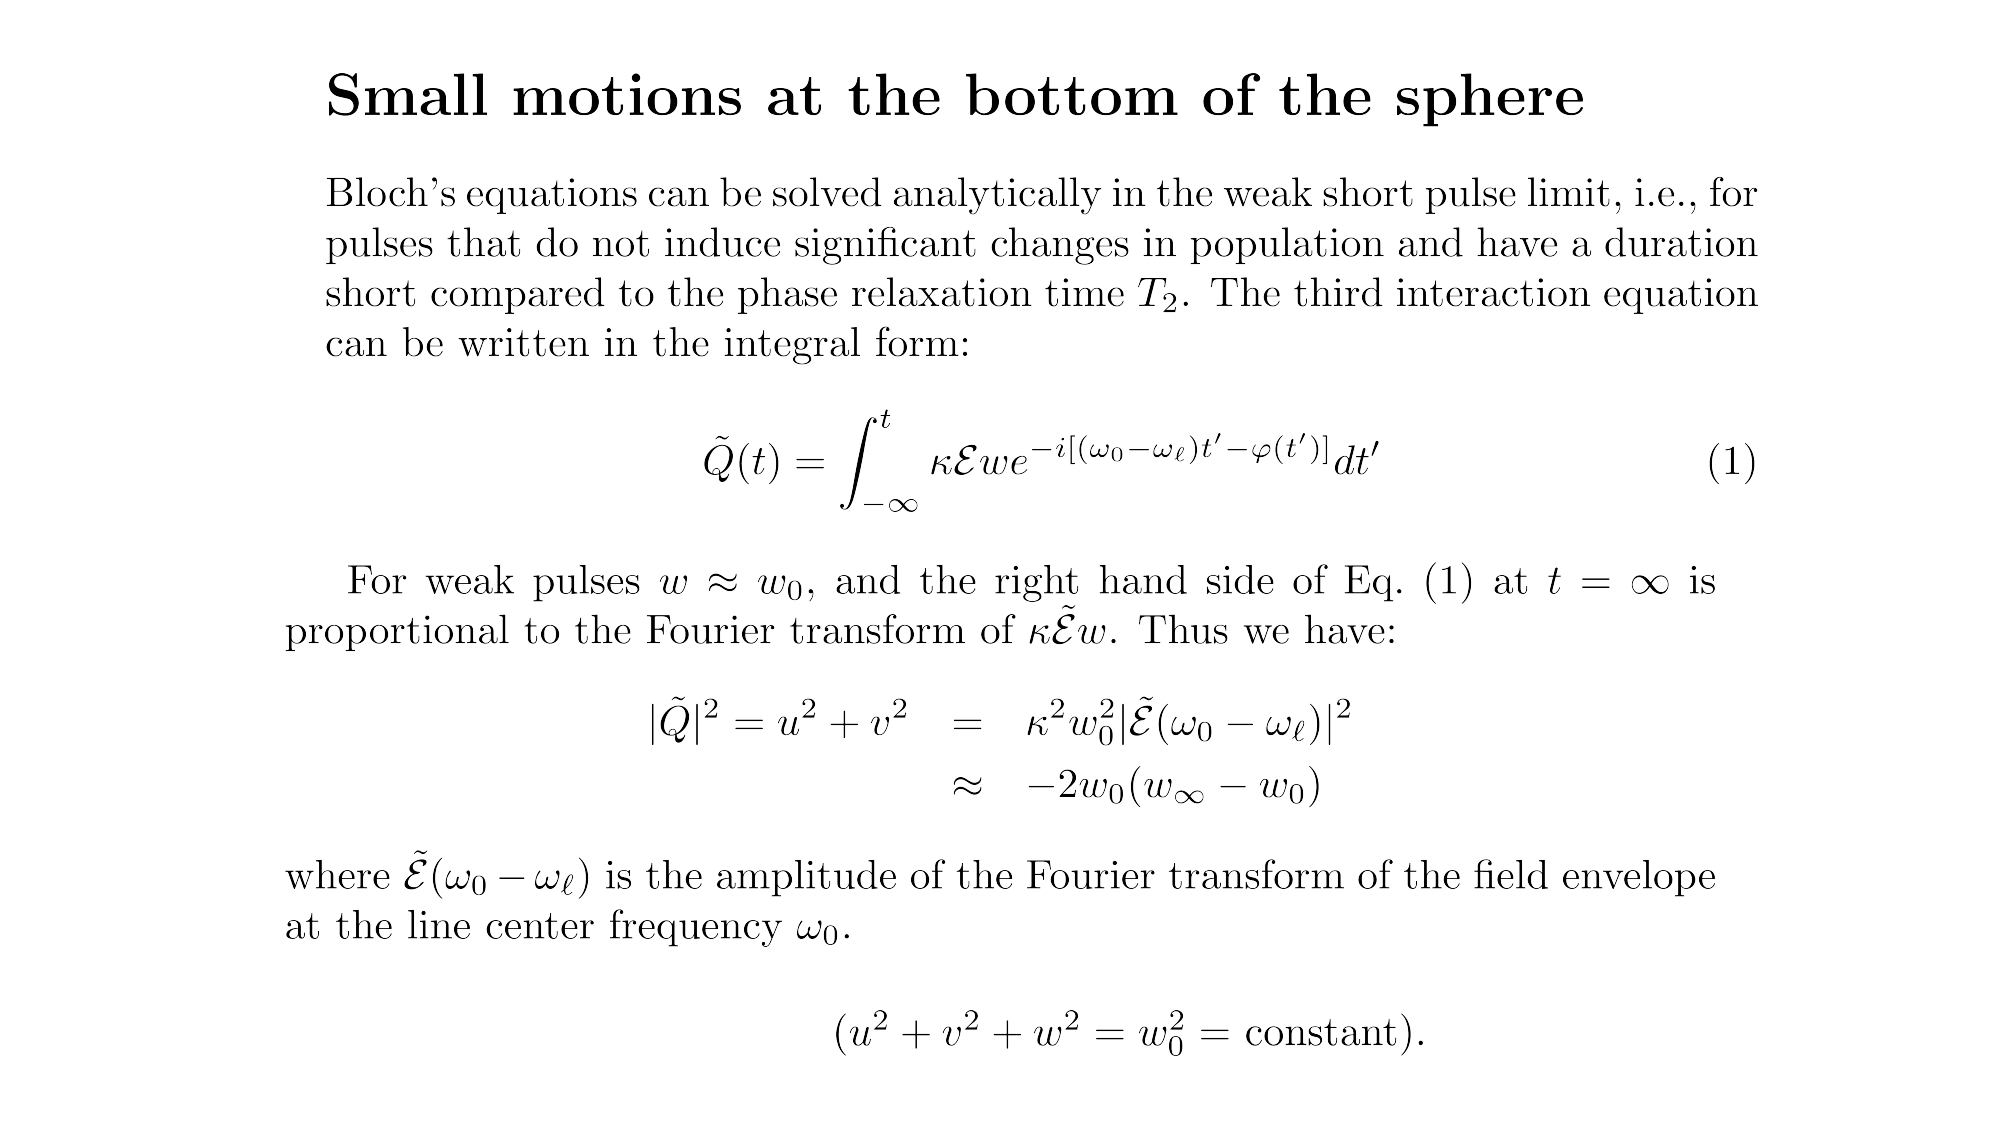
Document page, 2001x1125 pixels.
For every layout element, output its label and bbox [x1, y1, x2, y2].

picture [836, 1010, 1423, 1056]
picture [285, 562, 1715, 947]
picture [326, 73, 1758, 512]
